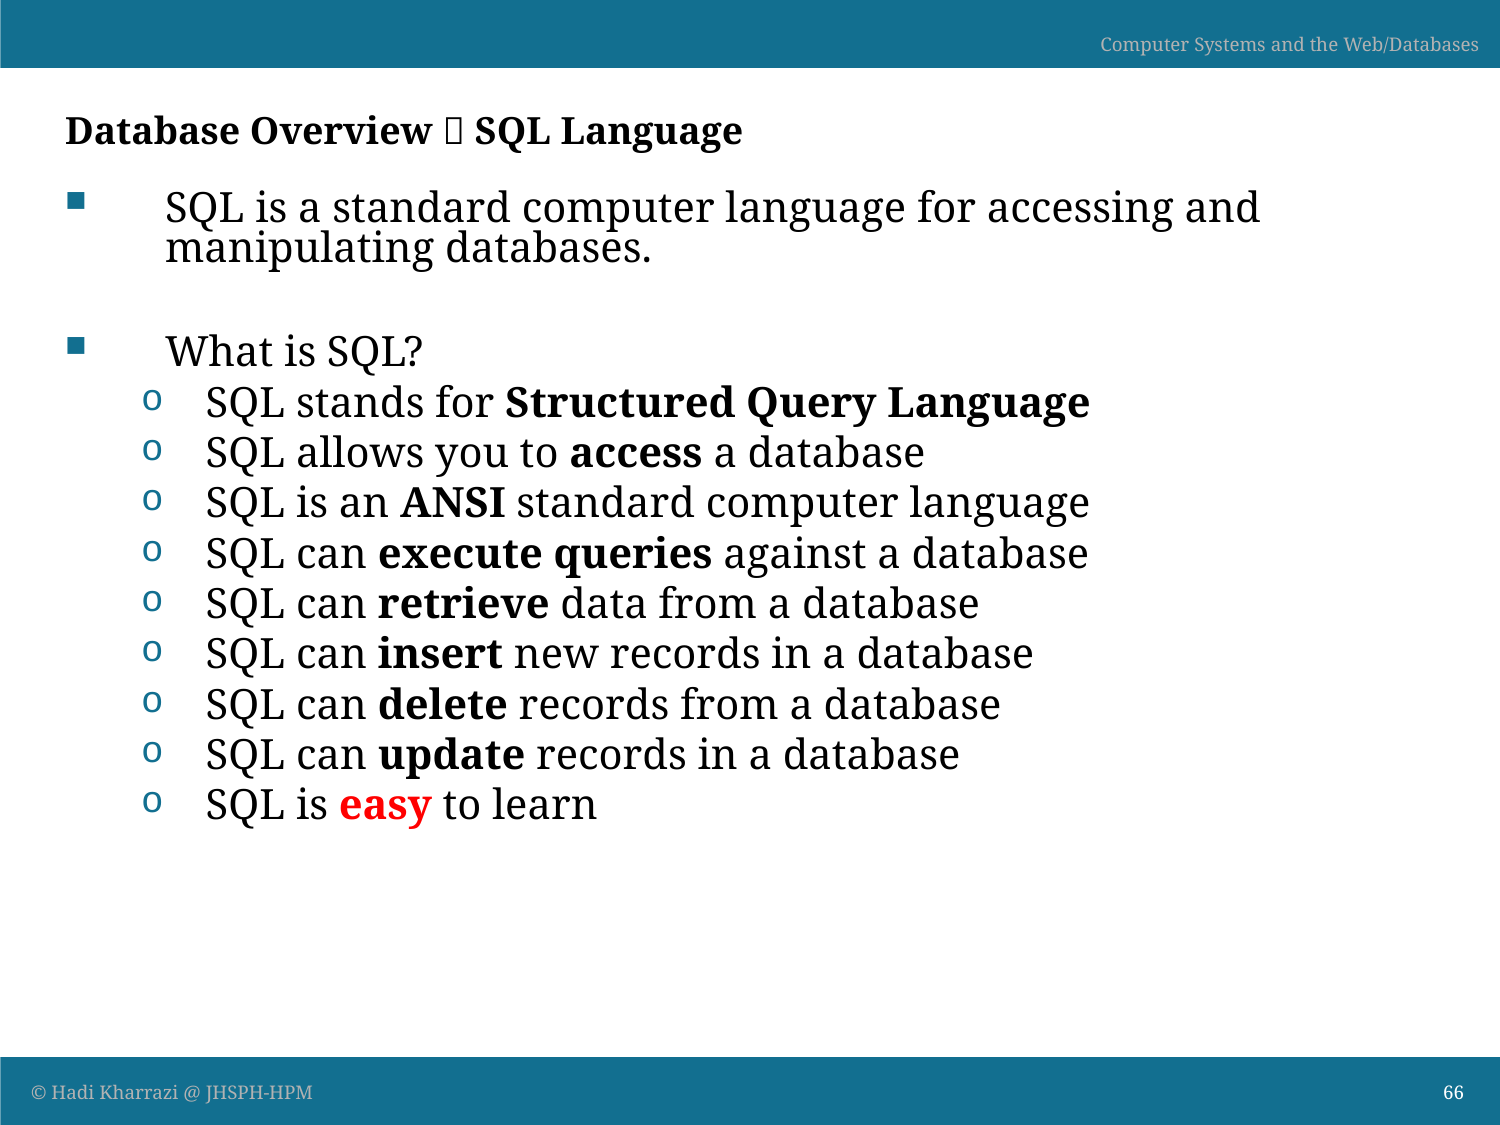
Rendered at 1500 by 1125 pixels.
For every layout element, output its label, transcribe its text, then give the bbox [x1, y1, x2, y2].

list SQL is a standard computer language for accessing and manipulating databases. What is SQL? SQL stands for Structured Query Language SQL allows you to access a database SQL is an ANSI standard computer language SQL can execute queries against a database SQL can retrieve data from a database SQL can insert new records in a database SQL can delete records from a database SQL can update records in a database SQL is easy to learn [50, 182, 1450, 1005]
slide_number 66 [1381, 1073, 1479, 1112]
title Database Overview  SQL Language [50, 99, 1450, 160]
